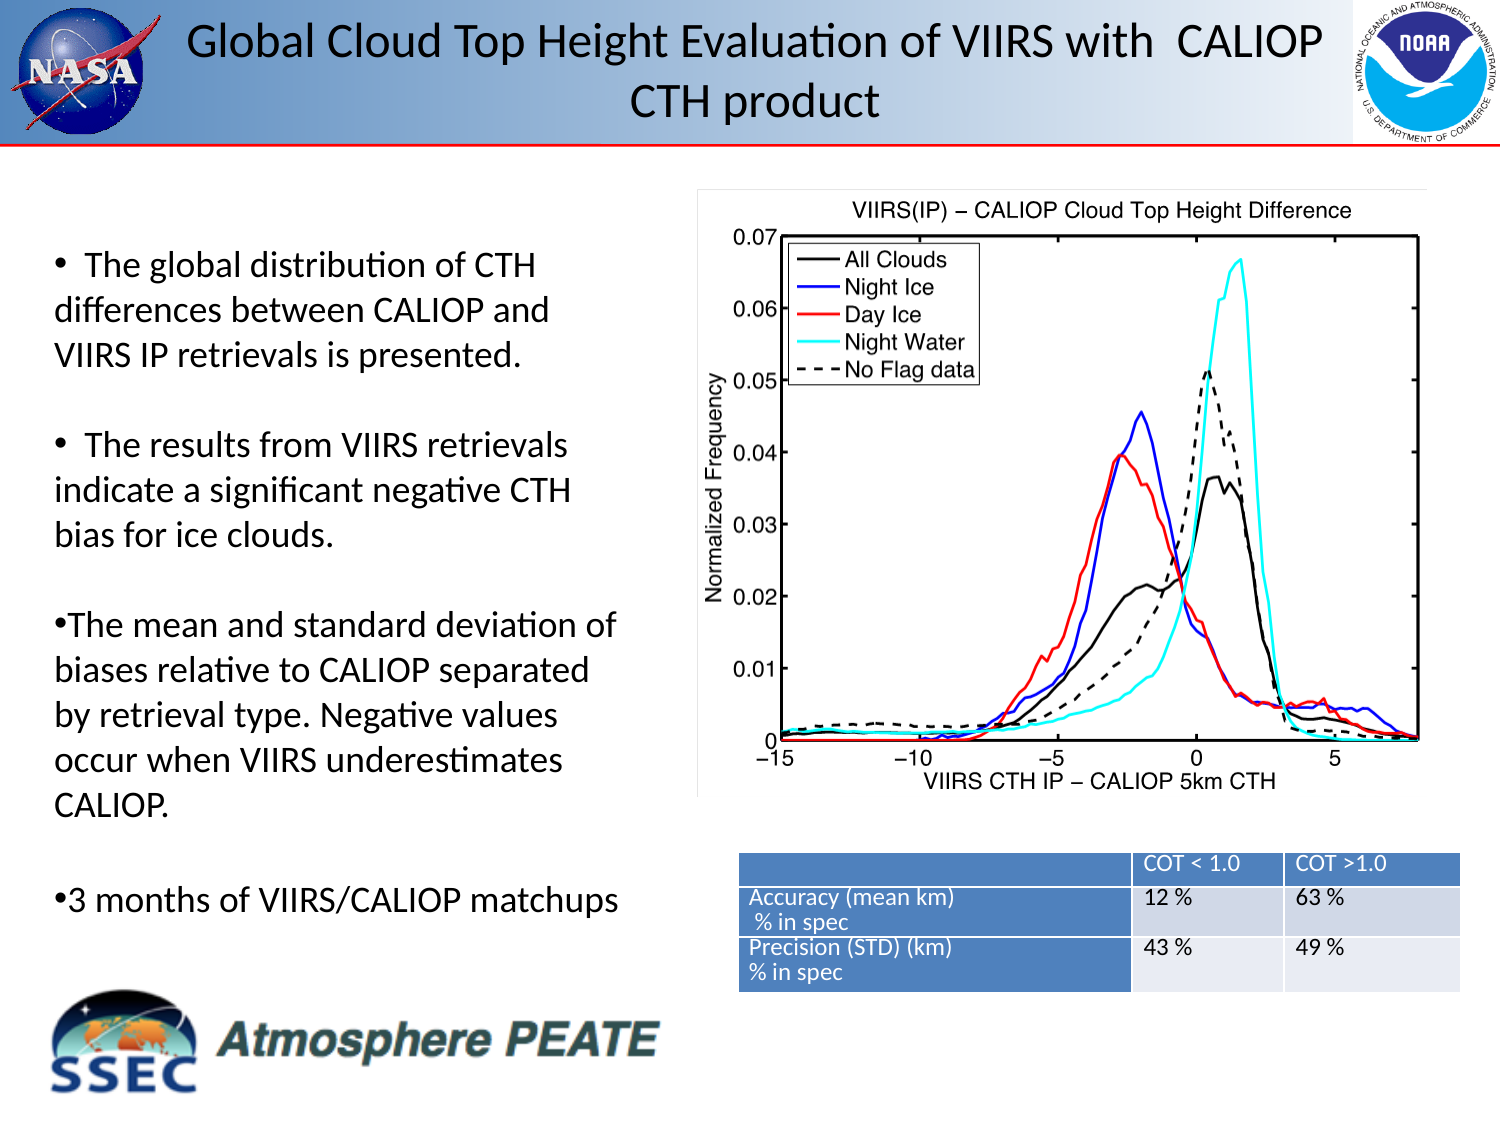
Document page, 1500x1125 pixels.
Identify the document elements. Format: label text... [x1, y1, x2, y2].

picture [0, 974, 683, 1125]
table_cell 12 % [1133, 888, 1283, 936]
picture [695, 188, 1428, 798]
table_cell 49 % [1285, 938, 1460, 992]
table_cell 63 % [1285, 888, 1460, 936]
table_cell Precision (STD) (km) % in spec [739, 938, 1131, 992]
table_cell 43 % [1133, 938, 1283, 992]
title Global Cloud Top Height Evaluation of VIIRS with CALIOP CTH product [168, 0, 1342, 135]
picture [0, 0, 161, 142]
table_header [739, 853, 1131, 886]
table_header COT < 1.0 [1133, 853, 1283, 886]
text_box The global distribution of CTH differences between CALIOP and VIIRS IP retrievals is presented. The results from VIIRS retrievals indicate a significant negative CTH bias for ice clouds. The mean and standard deviation of biases relative to CALIOP separated by retrieval type. Negative values occur when VIIRS underestimates CALIOP. 3 months of VIIRS/CALIOP matchups [39, 232, 641, 972]
table_header COT >1.0 [1285, 853, 1460, 886]
picture [1353, 0, 1498, 144]
table_cell Accuracy (mean km) % in spec [739, 888, 1131, 936]
